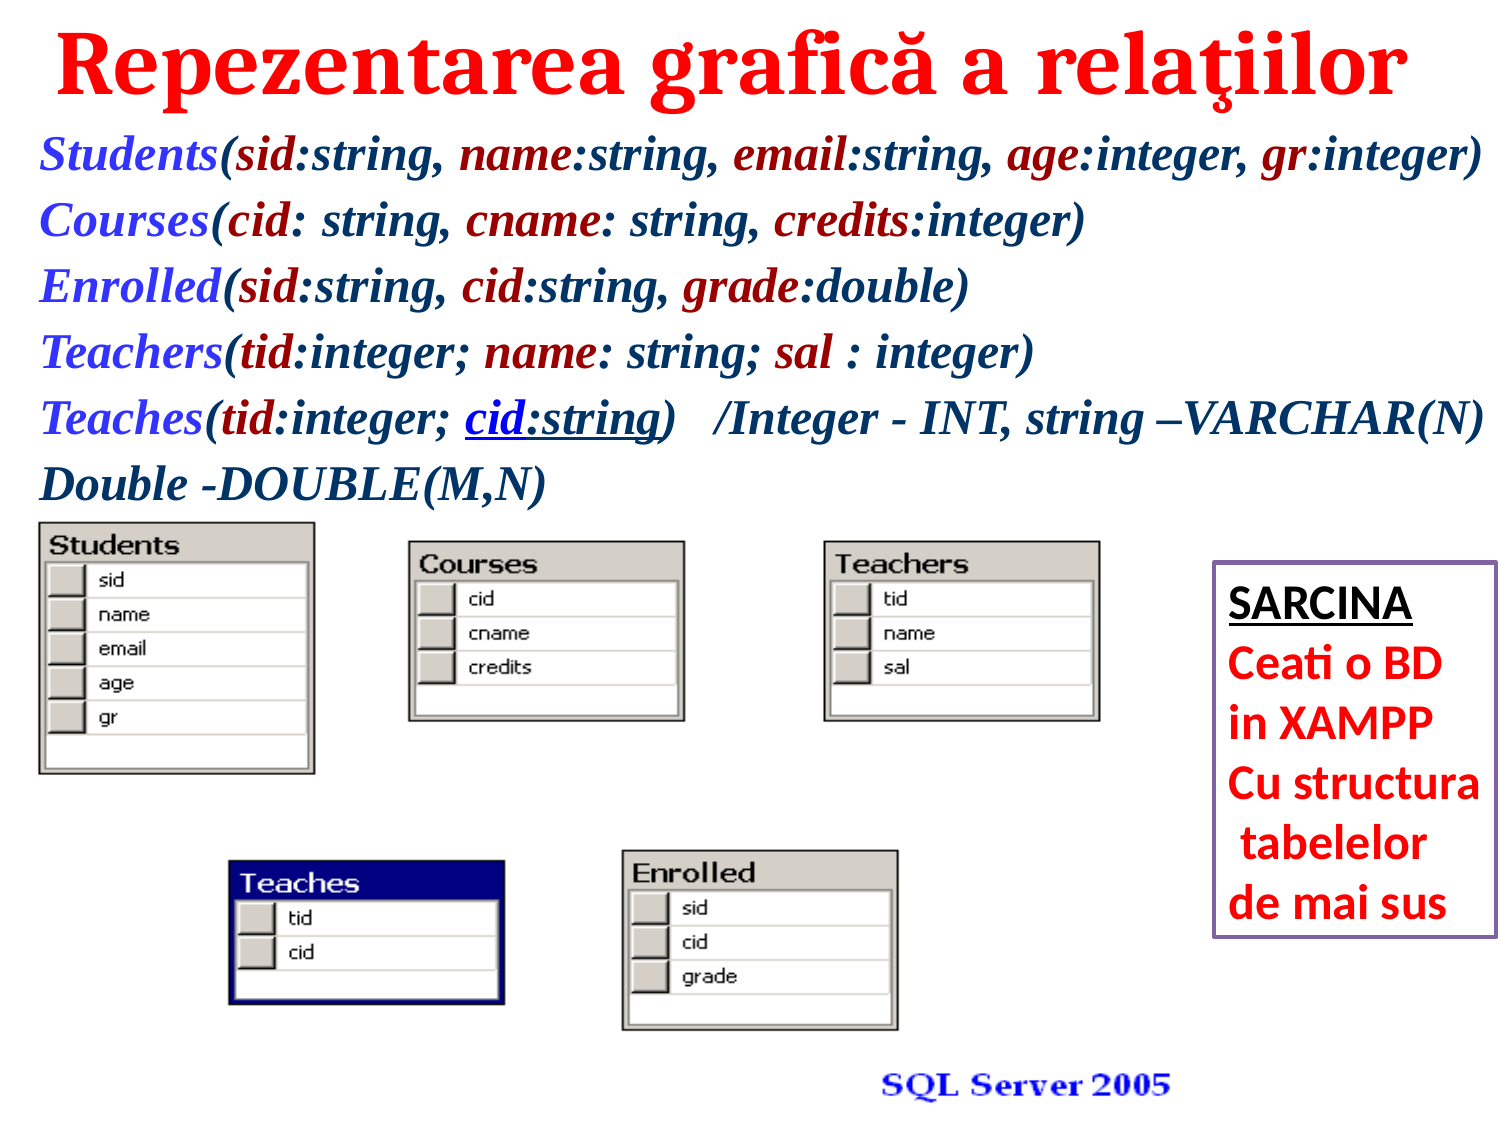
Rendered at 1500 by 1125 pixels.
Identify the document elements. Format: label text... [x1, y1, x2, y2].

title Repezentarea grafică a relaţiilor [0, 0, 1463, 152]
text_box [24, 512, 1180, 1109]
text_box Students(sid:string, name:string, email:string, age:integer, gr:integer) Courses(cid: string, cname: string, credits:integer) Enrolled(sid:string, cid:string, grade:double) Teachers(tid:integer; name: string; sal : integer) Teaches(tid:integer; cid:string) /Integer - INT, string –VARCHAR(N) Double -DOUBLE(M,N) [37, 112, 1500, 511]
text_box SARCINA Ceati o BD in XAMPP Cu structura tabelelor de mai sus [1212, 560, 1498, 939]
